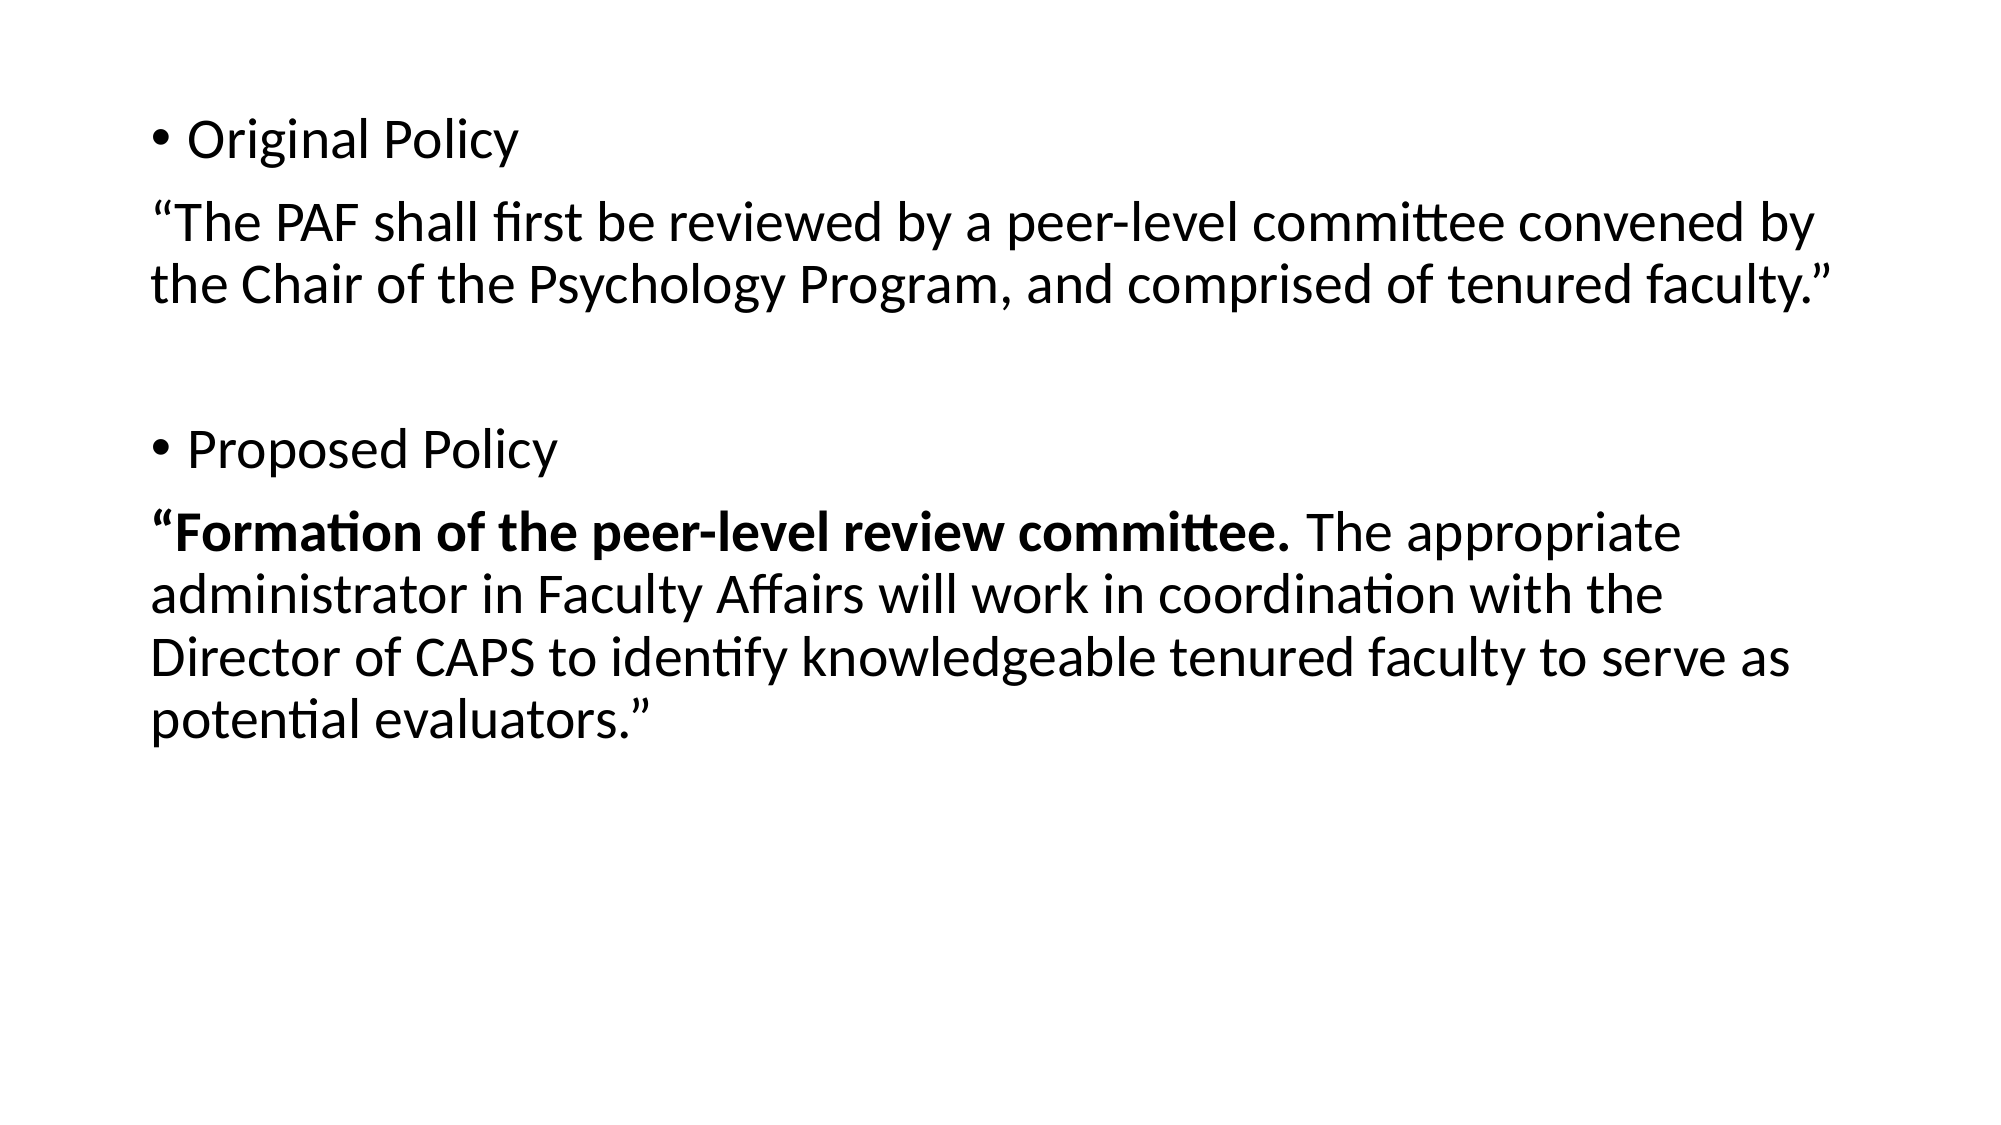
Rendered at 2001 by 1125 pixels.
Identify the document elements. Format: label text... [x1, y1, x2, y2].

list Original Policy “The PAF shall first be reviewed by a peer-level committee convened by the Chair of the Psychology Program, and comprised of tenured faculty.” Proposed Policy “Formation of the peer-level review committee. The appropriate administrator in Faculty Affairs will work in coordination with the Director of CAPS to identify knowledgeable tenured faculty to serve as potential evaluators.” [135, 101, 1861, 815]
